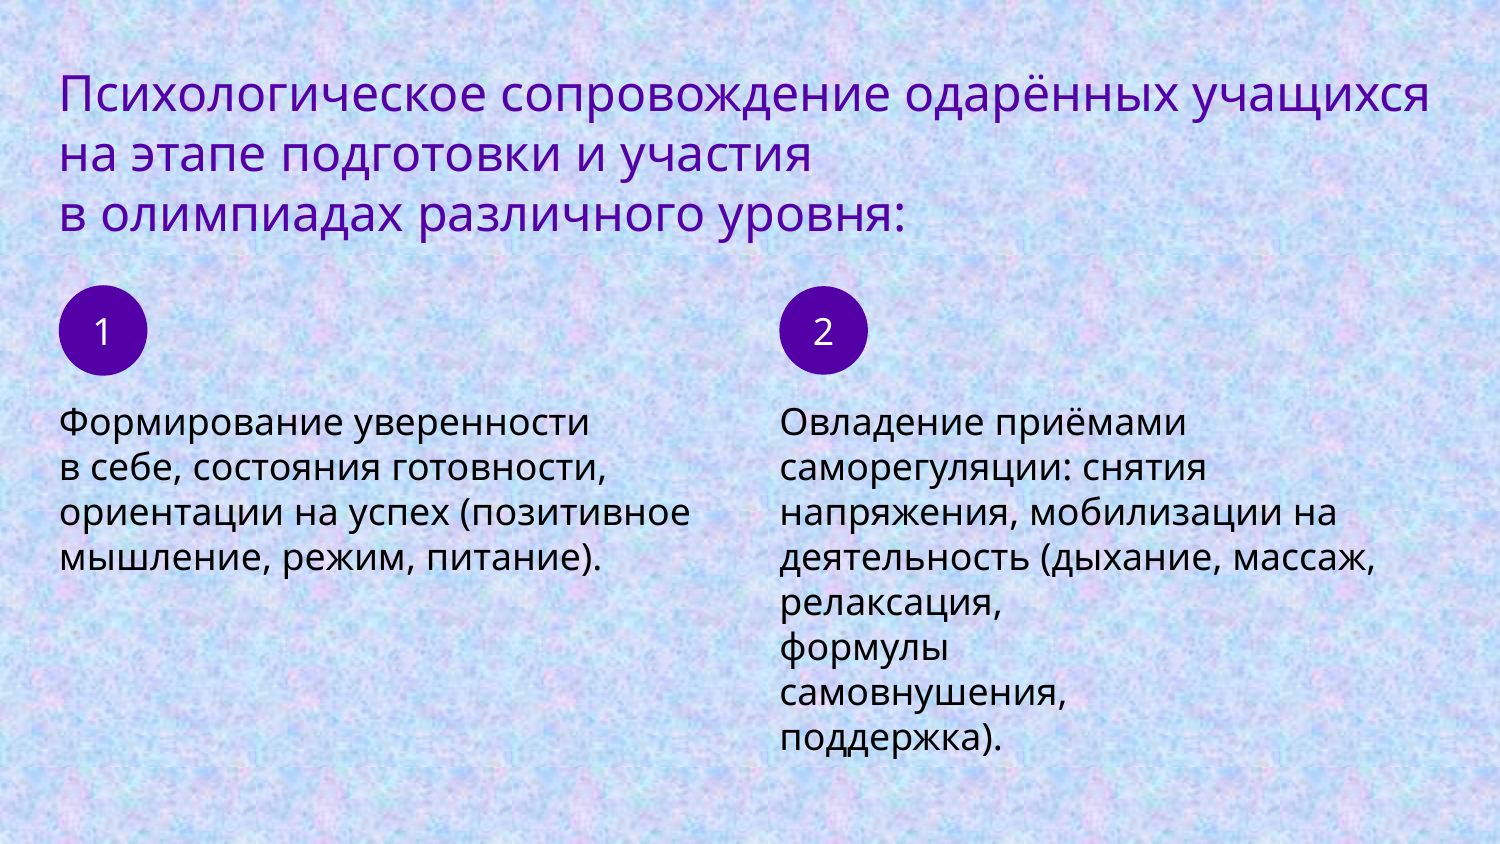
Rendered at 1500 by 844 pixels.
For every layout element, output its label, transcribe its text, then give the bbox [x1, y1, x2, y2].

text_box Психологическое сопровождение одарённых учащихся на этапе подготовки и участия в олимпиадах различного уровня: [58, 61, 1442, 242]
text_box Формирование уверенности в себе, состояния готовности, ориентации на успех (позитивное мышление, режим, питание). [58, 397, 721, 578]
text_box 1 [56, 283, 150, 378]
text_box 2 [777, 284, 871, 377]
picture [0, 0, 1500, 844]
text_box Овладение приёмами саморегуляции: снятия напряжения, мобилизации на деятельность (дыхание, массаж, релаксация, формулы самовнушения, поддержка). [779, 397, 1442, 758]
